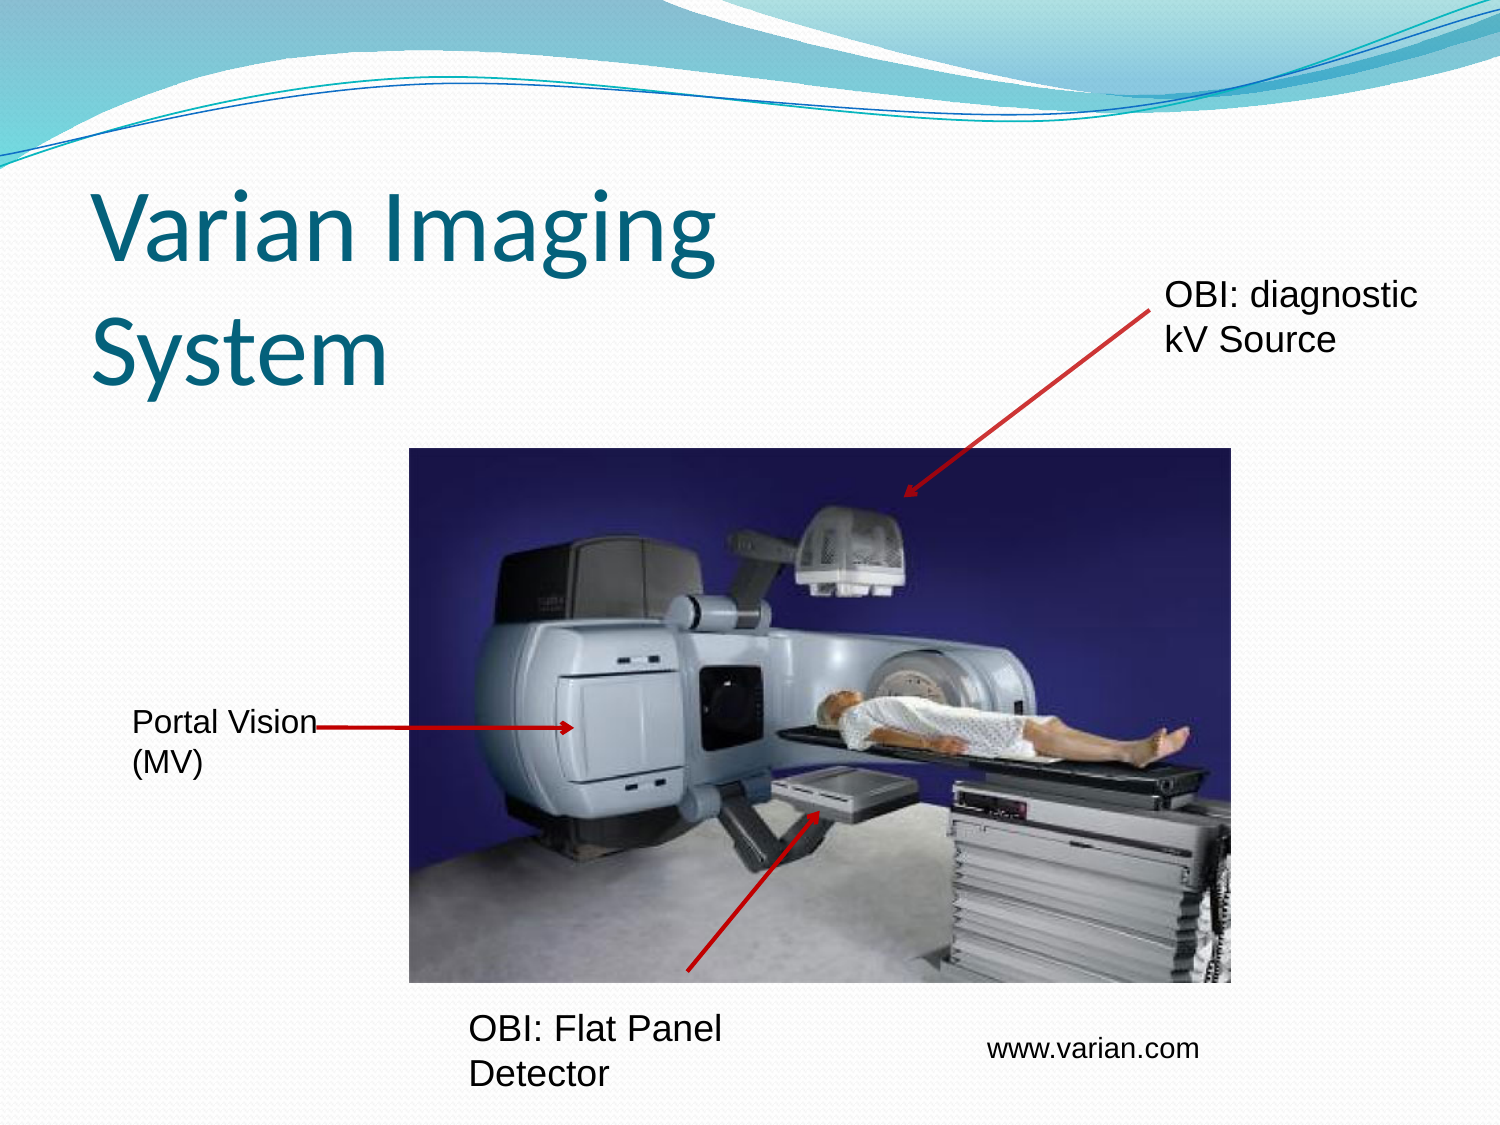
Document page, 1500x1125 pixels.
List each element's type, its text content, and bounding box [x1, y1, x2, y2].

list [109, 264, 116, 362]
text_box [116, 262, 1455, 1112]
text_box Varian Imaging System [75, 149, 951, 362]
